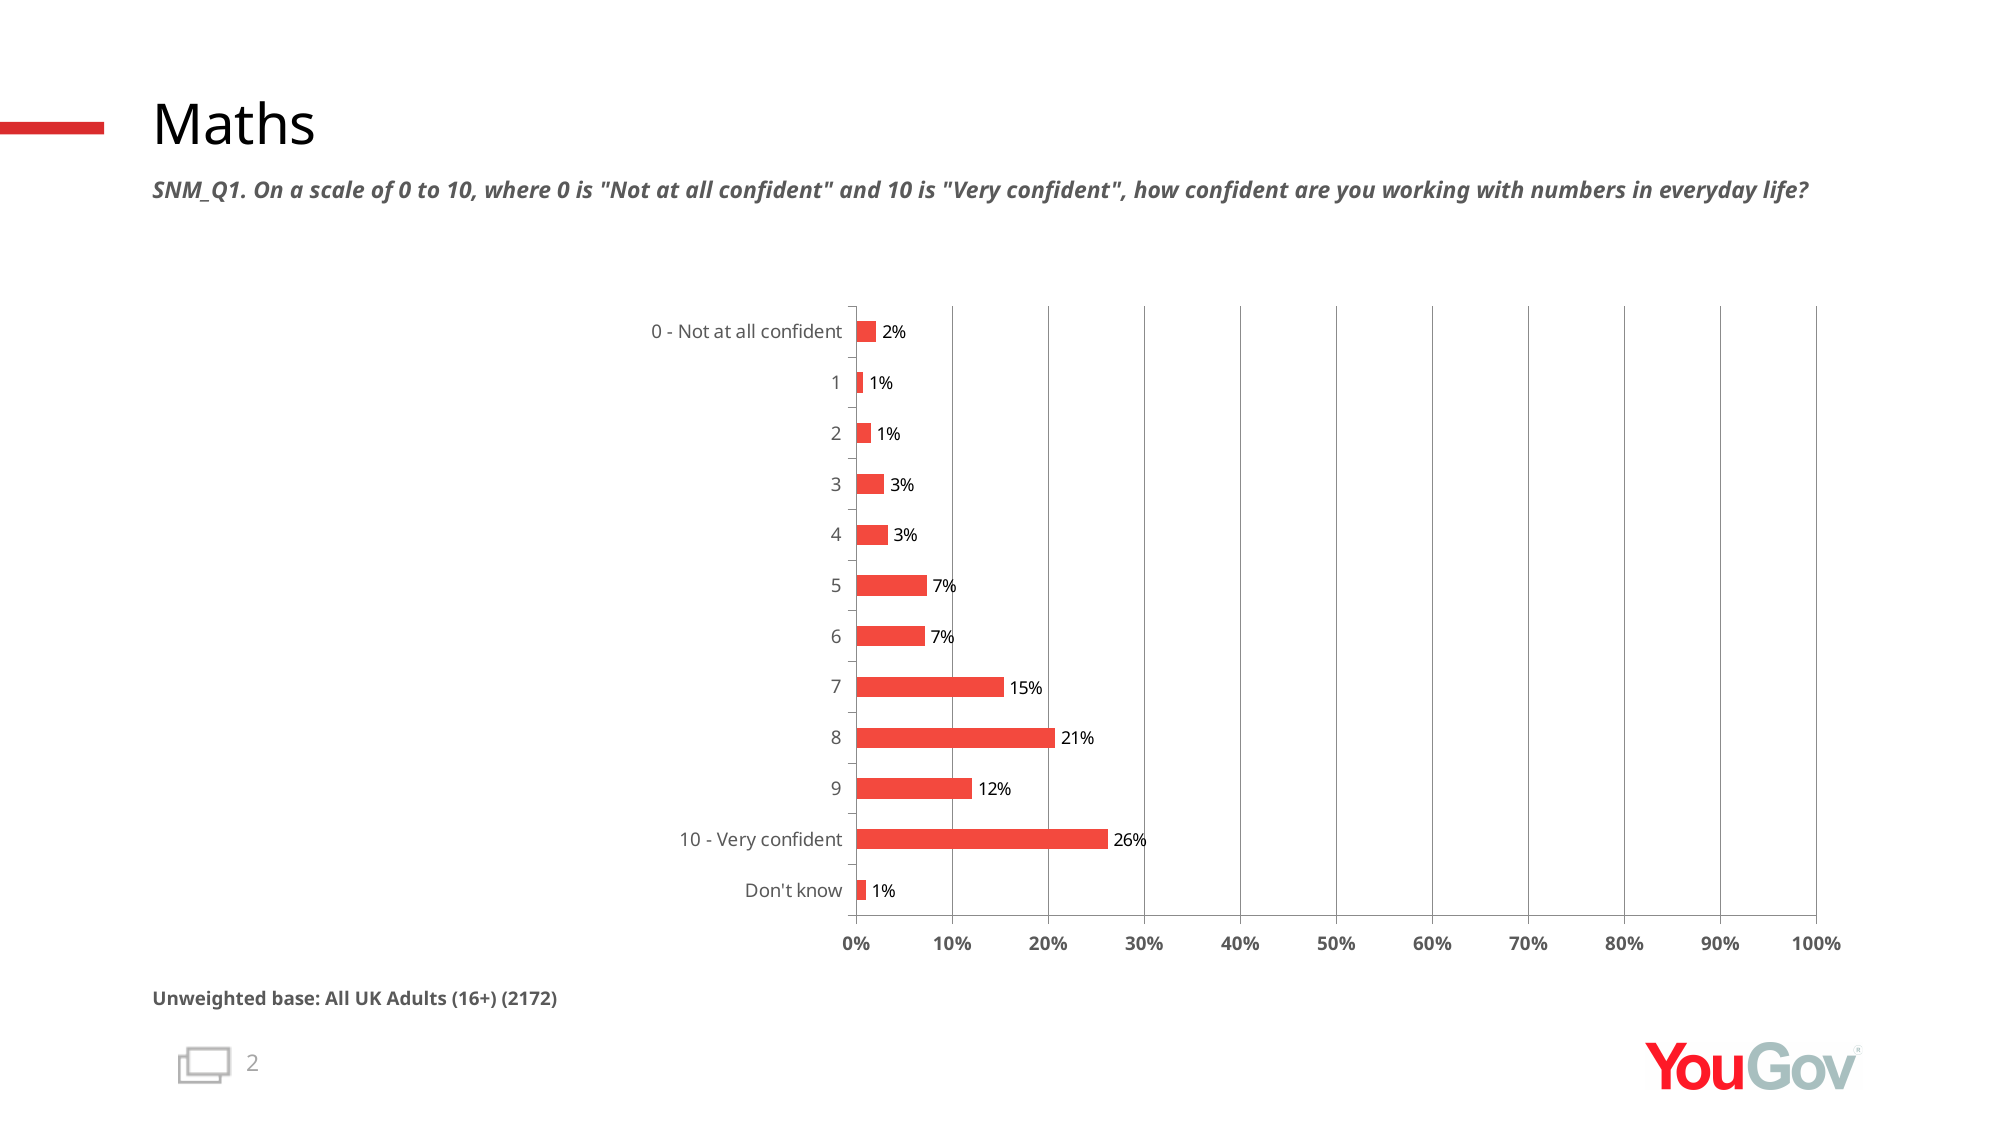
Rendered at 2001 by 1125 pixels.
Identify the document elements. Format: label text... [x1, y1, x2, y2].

title Maths [137, 88, 1863, 165]
text_box Unweighted base: All UK Adults (16+) (2172) [137, 979, 1863, 1044]
text_box SNM_Q1. On a scale of 0 to 10, where 0 is "Not at all confident" and 10 is "Very confident", how confident are you working with numbers in everyday life? [137, 168, 1863, 267]
chart [137, 283, 1863, 963]
picture [1645, 1044, 1863, 1090]
picture [178, 1046, 232, 1086]
